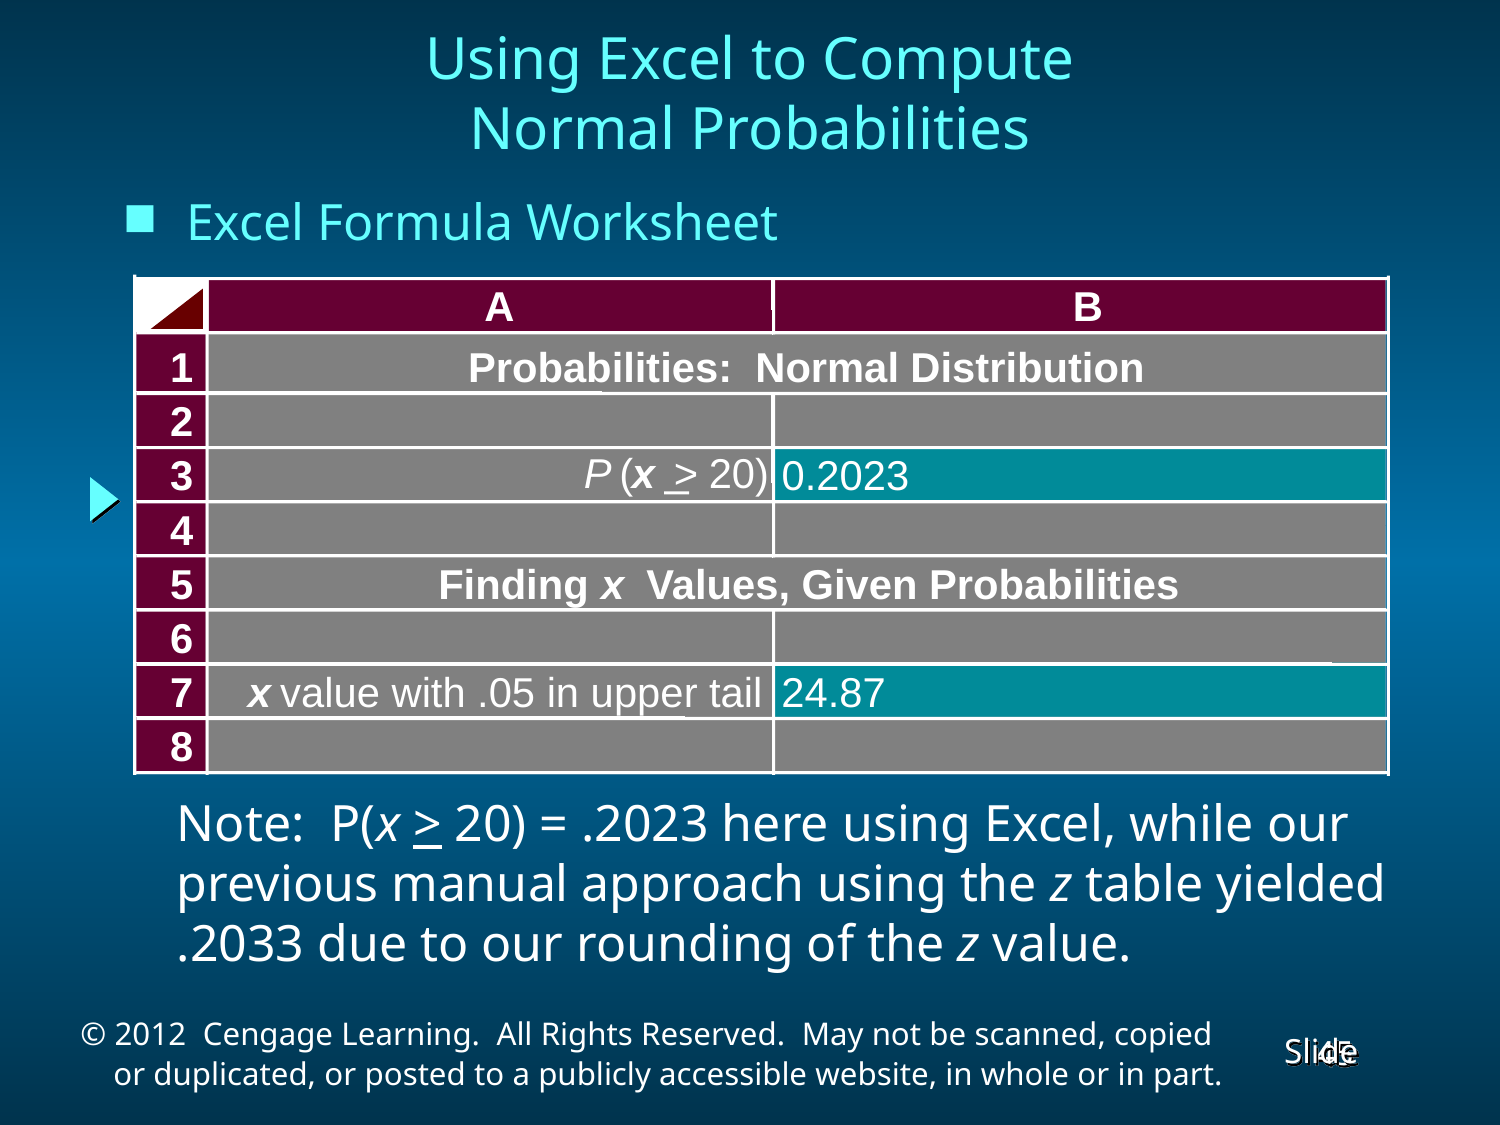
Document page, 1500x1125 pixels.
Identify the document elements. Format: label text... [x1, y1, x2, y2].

text_box Using Excel to Compute Normal Probabilities [112, 24, 1388, 158]
text_box Note: P(x > 20) = .2023 here using Excel, while our previous manual approach using the z table yielded .2033 due to our rounding of the z value. [162, 783, 1415, 979]
text_box Excel Formula Worksheet [114, 183, 857, 272]
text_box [132, 274, 1391, 781]
text_box [91, 479, 117, 520]
